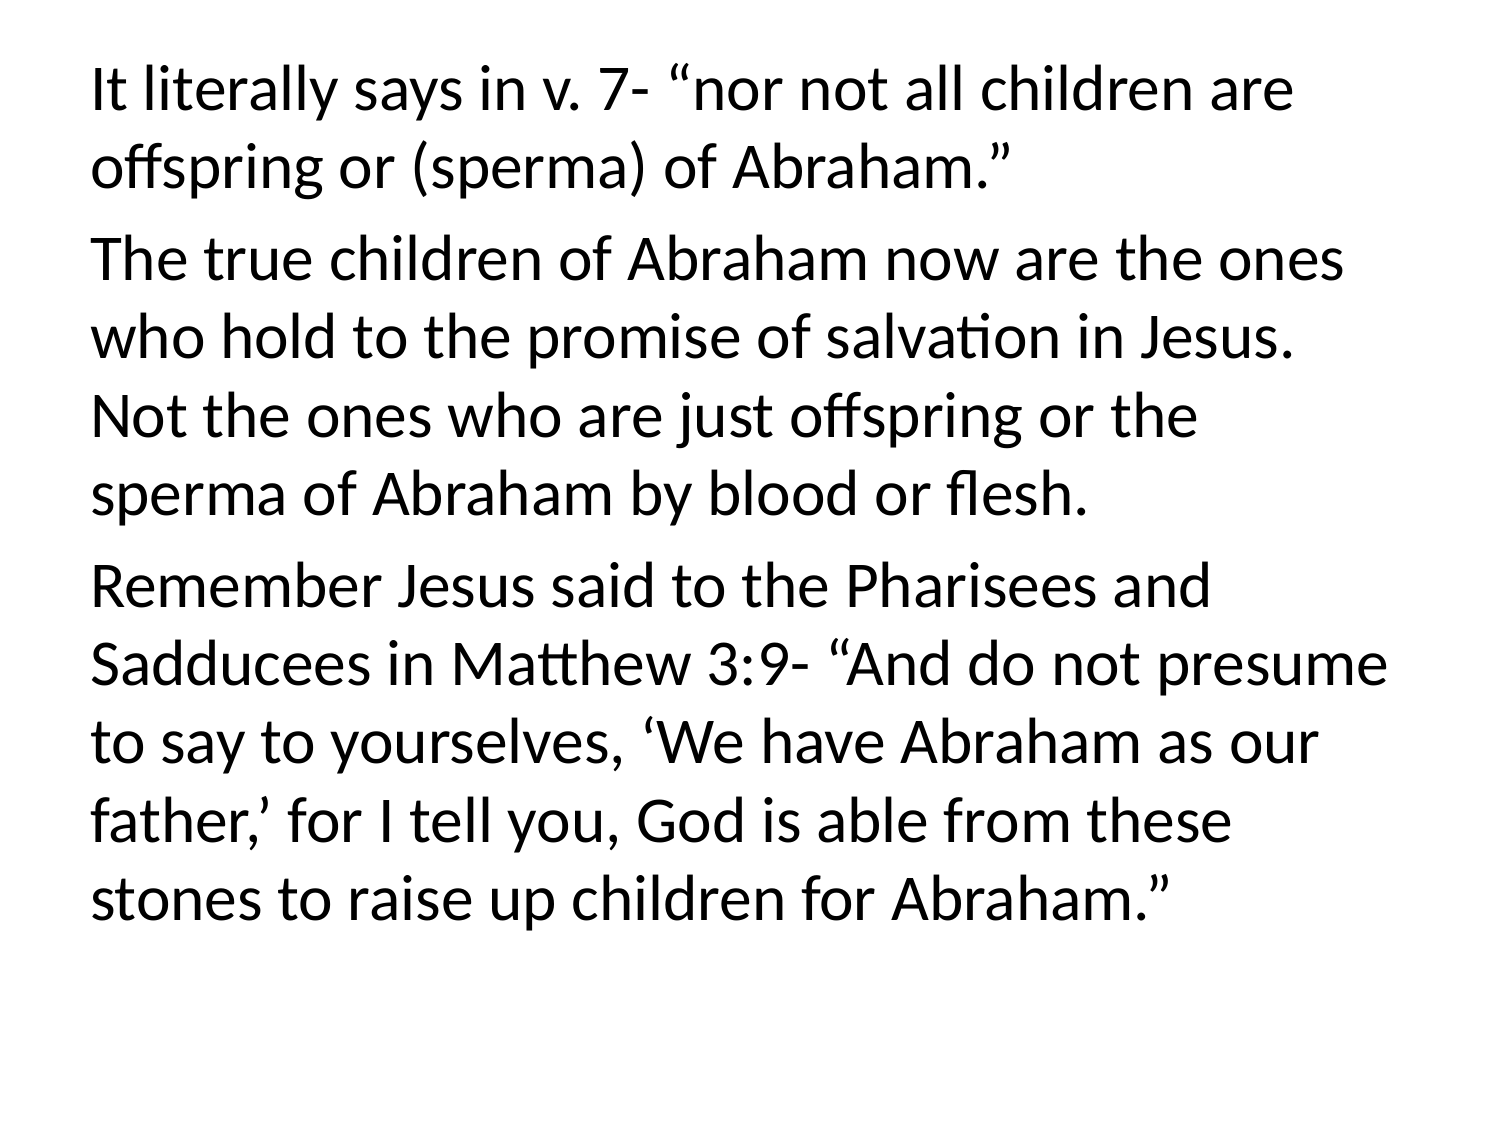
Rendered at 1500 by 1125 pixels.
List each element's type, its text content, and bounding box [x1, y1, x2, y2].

list It literally says in v. 7- “nor not all children are offspring or (sperma) of Abraham.” The true children of Abraham now are the ones who hold to the promise of salvation in Jesus. Not the ones who are just offspring or the sperma of Abraham by blood or flesh. Remember Jesus said to the Pharisees and Sadducees in Matthew 3:9- “And do not presume to say to yourselves, ‘We have Abraham as our father,’ for I tell you, God is able from these stones to raise up children for Abraham.” [75, 37, 1425, 1005]
